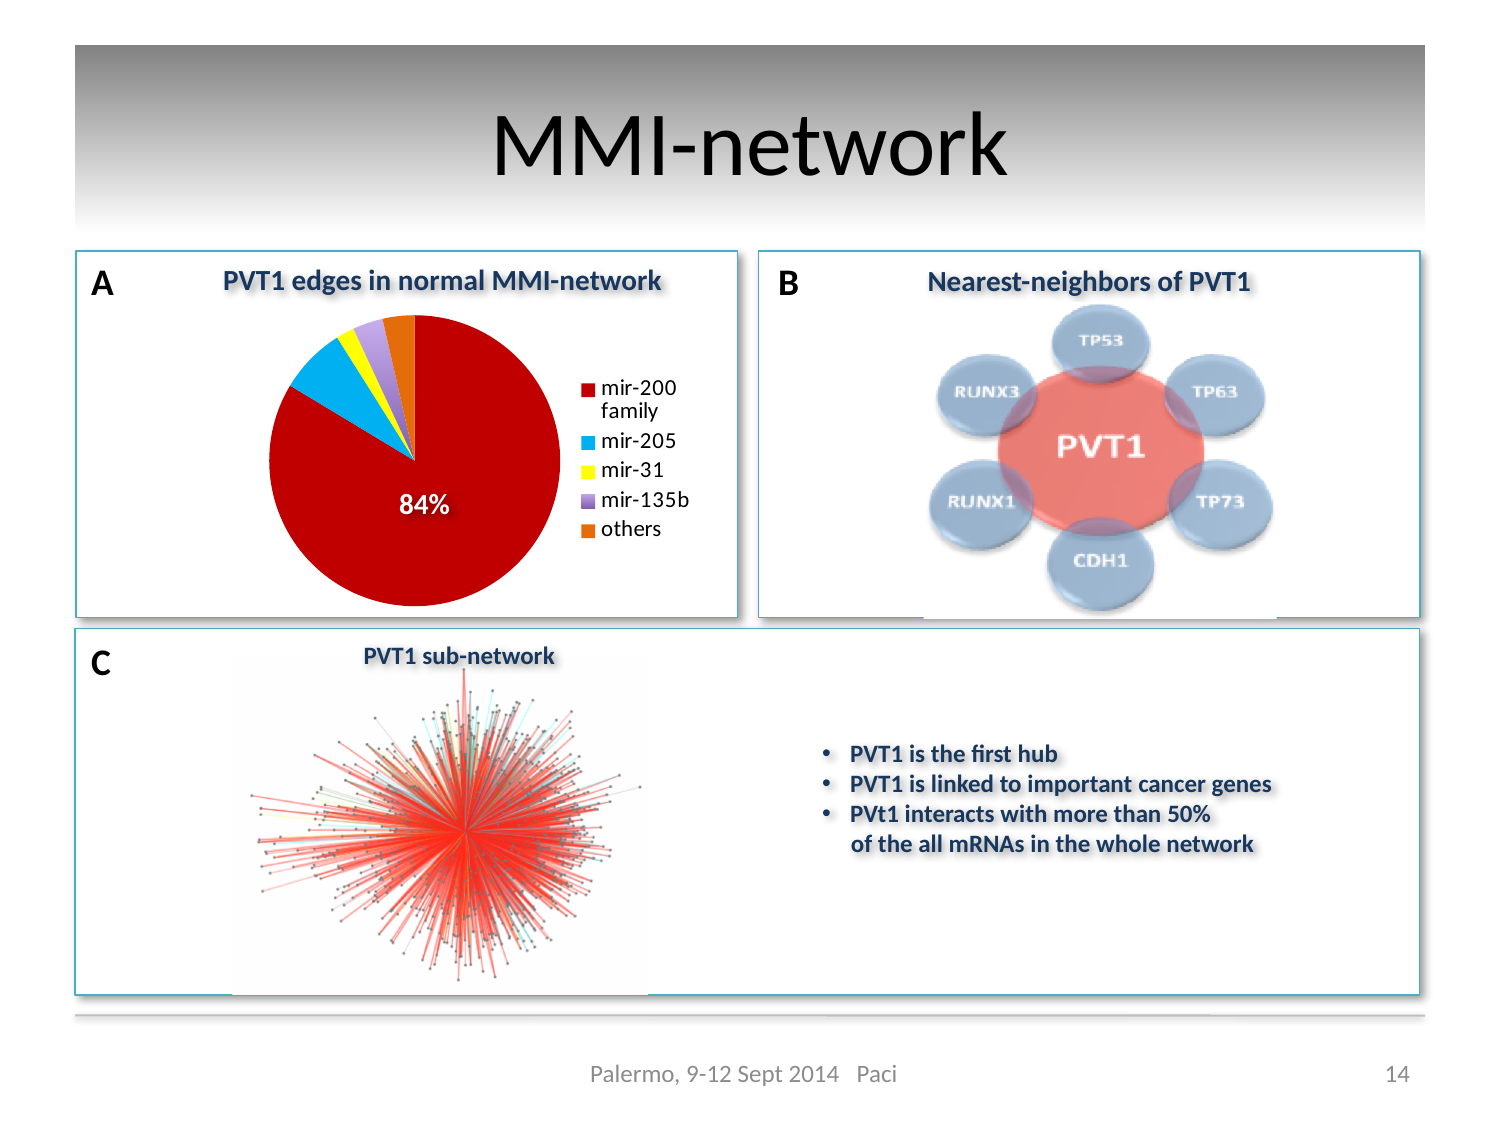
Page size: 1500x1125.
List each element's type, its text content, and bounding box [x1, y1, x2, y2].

picture [233, 618, 648, 1034]
text_box Nearest-neighbors of PVT1 [912, 254, 1273, 305]
slide_number 14 [1074, 1042, 1425, 1103]
text_box B [763, 250, 817, 311]
picture [923, 302, 1277, 619]
chart [255, 308, 711, 613]
text_box PVT1 is the first hub PVT1 is linked to important cancer genes PVt1 interacts with more than 50% of the all mRNAs in the whole network [807, 730, 1288, 865]
text_box [73, 626, 265, 997]
footer Palermo, 9-12 Sept 2014 Paci [512, 1042, 988, 1103]
text_box C [76, 630, 125, 691]
text_box [756, 249, 1422, 620]
text_box A [76, 250, 125, 311]
text_box [613, 626, 1422, 997]
text_box PVT1 edges in normal MMI-network [208, 254, 677, 304]
text_box [74, 249, 739, 620]
title MMI-network [75, 45, 1425, 233]
